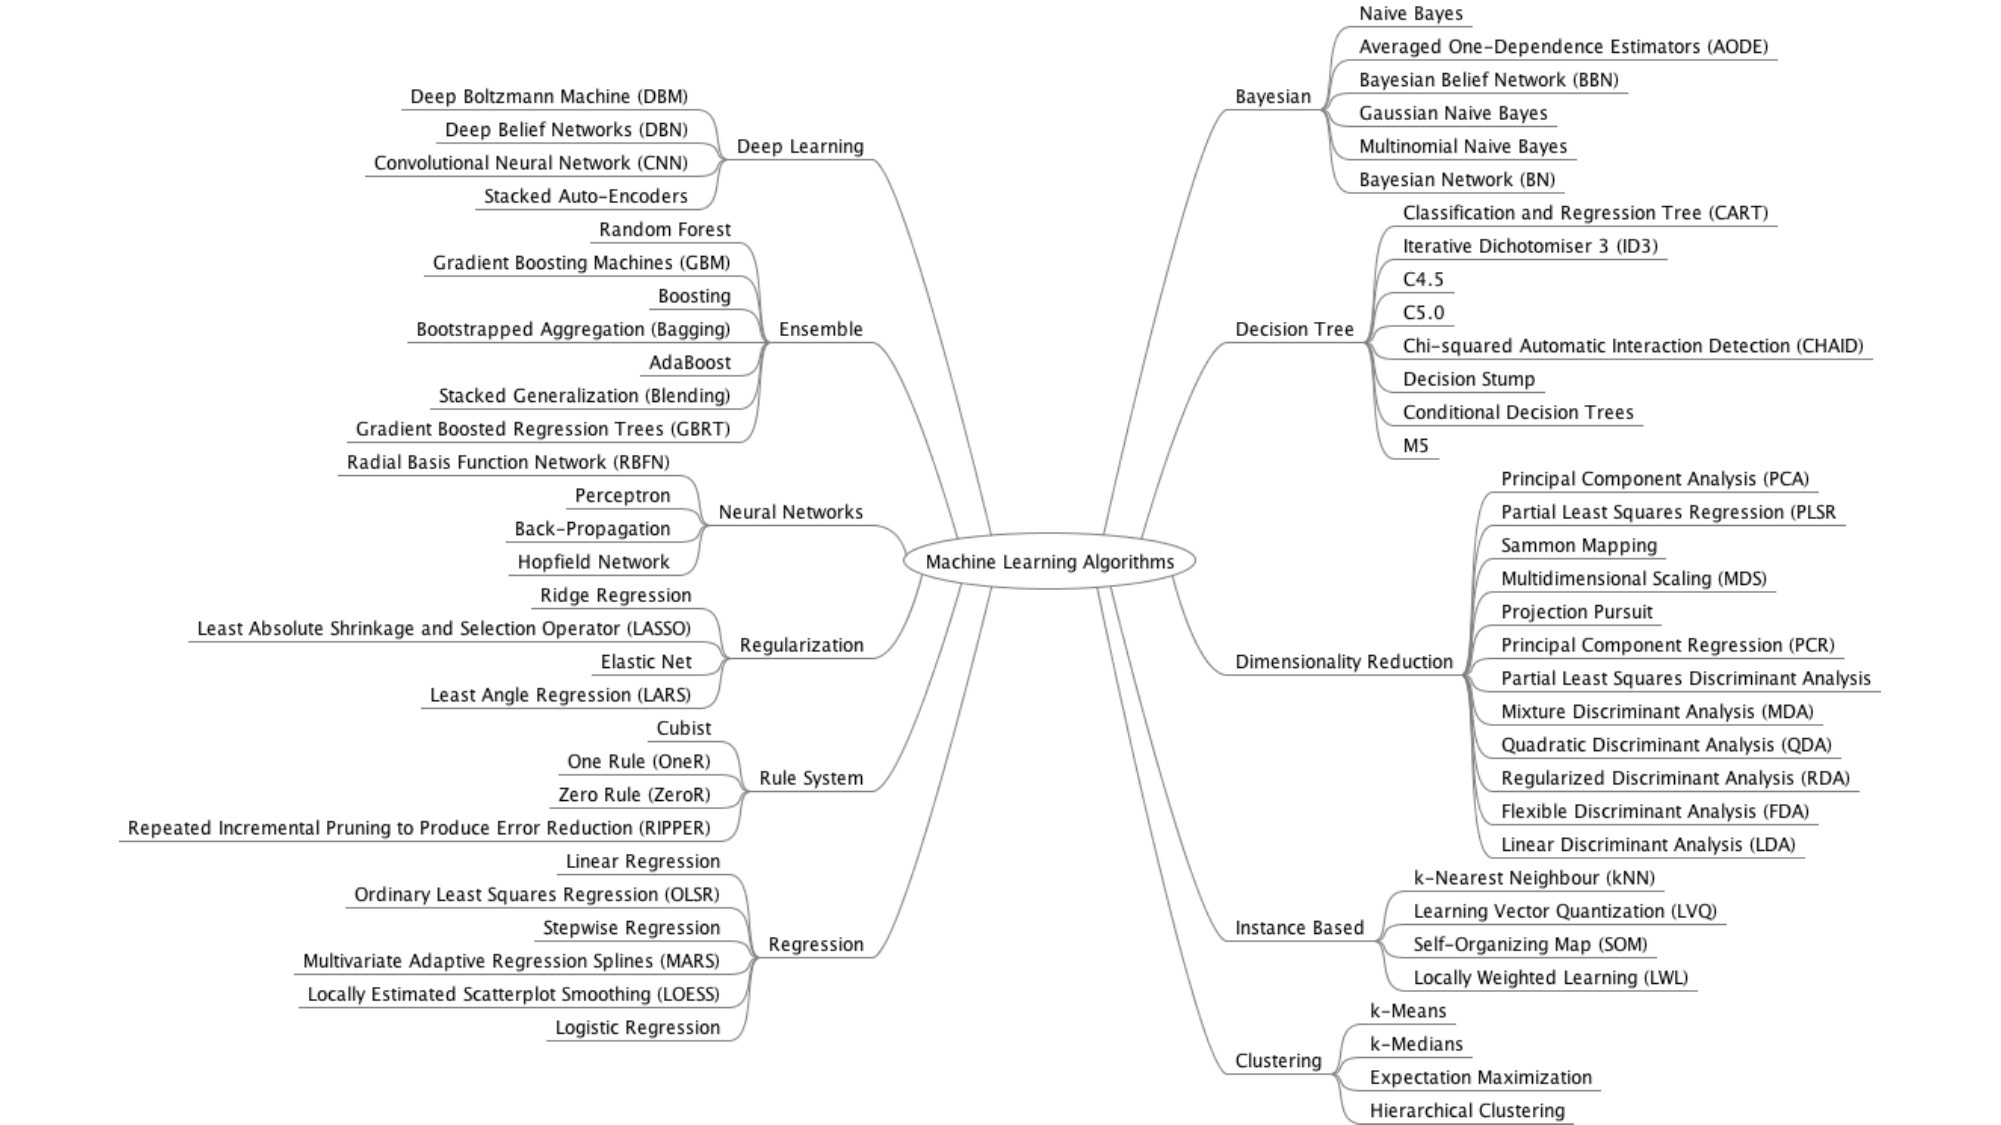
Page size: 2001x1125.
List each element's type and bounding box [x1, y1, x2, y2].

picture [119, 0, 1881, 1125]
